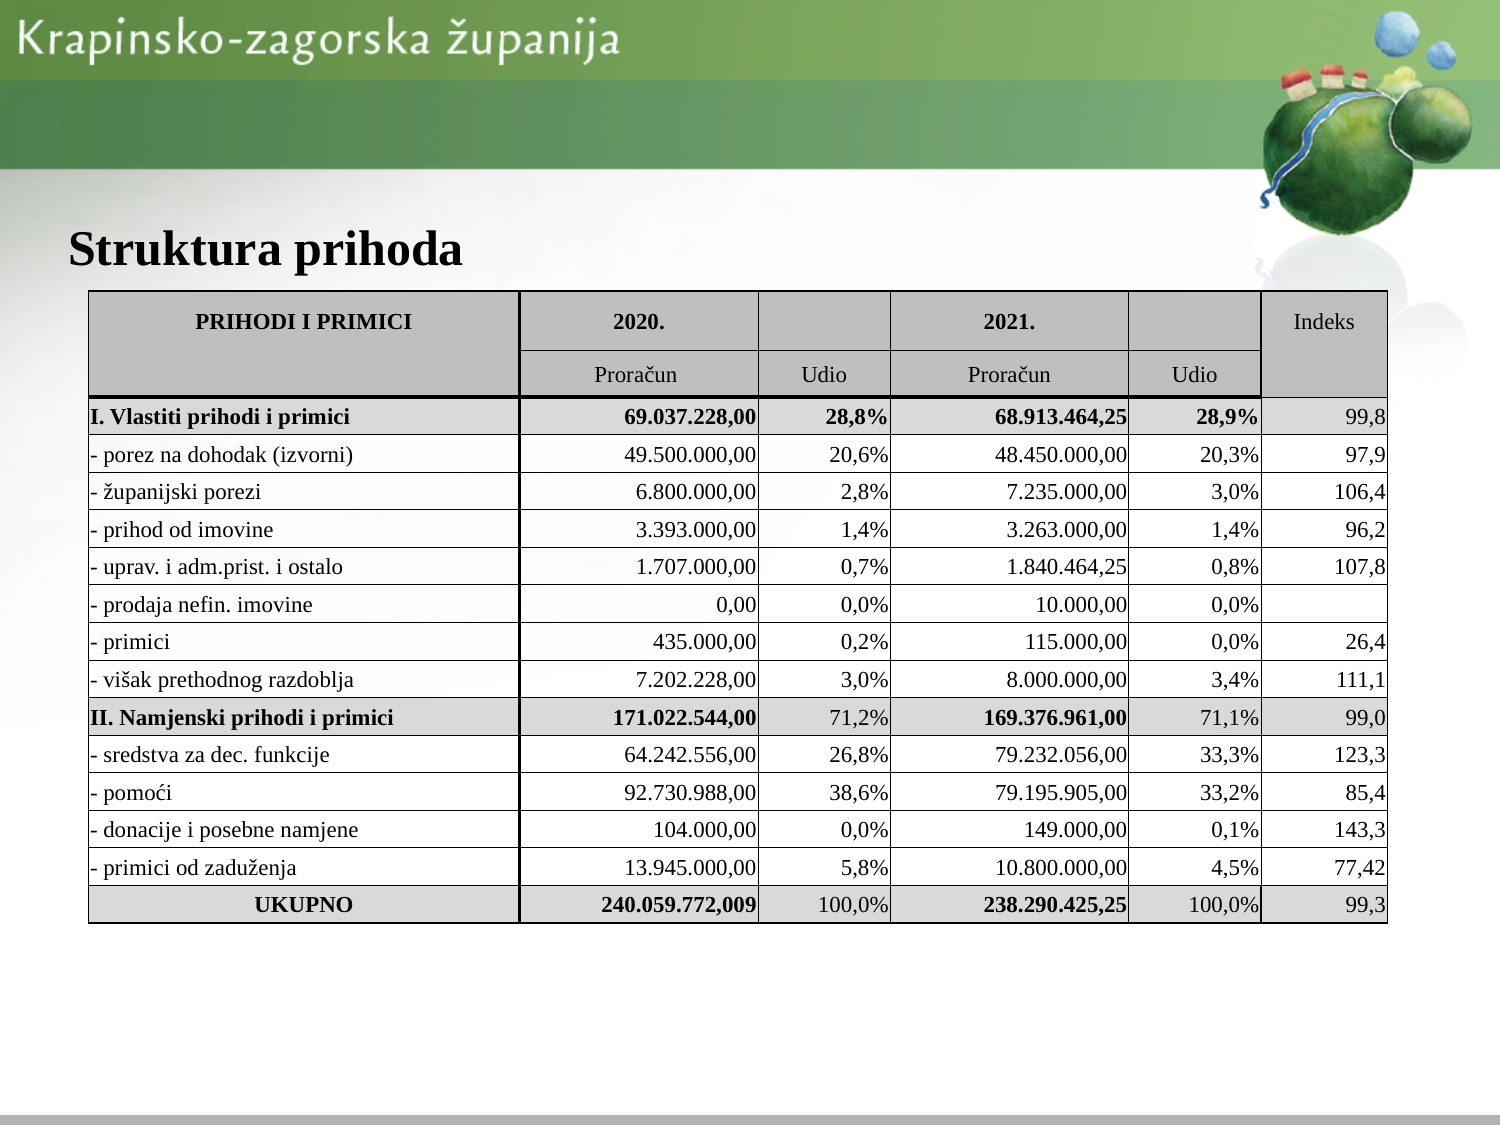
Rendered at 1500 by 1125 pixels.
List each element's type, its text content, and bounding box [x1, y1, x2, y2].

table_cell 1,4% [1129, 510, 1261, 547]
table_cell Proračun [891, 351, 1128, 395]
table_cell 79.232.056,00 [891, 736, 1128, 772]
table_cell - prihod od imovine [89, 510, 518, 547]
table_cell 0,2% [759, 623, 890, 660]
table_cell 10.800.000,00 [891, 848, 1128, 885]
table_cell Udio [759, 351, 890, 395]
table_cell 69.037.228,00 [521, 399, 758, 434]
table_cell 85,4 [1262, 773, 1387, 810]
table_cell 0,7% [759, 548, 890, 584]
table_cell 92.730.988,00 [521, 773, 758, 810]
table_header [1129, 292, 1260, 350]
table_cell 33,3% [1129, 736, 1261, 772]
table_cell 7.202.228,00 [521, 661, 758, 697]
table_cell - primici [89, 623, 518, 660]
table_cell 0,0% [1129, 623, 1261, 660]
table_cell 3,4% [1129, 661, 1261, 697]
table_cell I. Vlastiti prihodi i primici [89, 399, 518, 434]
table_cell 77,42 [1262, 848, 1387, 885]
table_cell 100,0% [759, 886, 890, 922]
table_cell 68.913.464,25 [891, 399, 1128, 434]
table_cell 20,6% [759, 435, 890, 472]
table_cell 6.800.000,00 [521, 473, 758, 509]
table_header 2021. [891, 292, 1128, 350]
table_cell 1,4% [759, 510, 890, 547]
table_cell 3,0% [759, 661, 890, 697]
table_cell 96,2 [1262, 510, 1387, 547]
table_cell 97,9 [1262, 435, 1387, 472]
table_cell 13.945.000,00 [521, 848, 758, 885]
table_cell - županijski porezi [89, 473, 518, 509]
table_cell 240.059.772,009 [521, 886, 758, 922]
table_cell 0,1% [1129, 811, 1261, 847]
table_cell 106,4 [1262, 473, 1387, 509]
table_cell 20,3% [1129, 435, 1261, 472]
table_cell UKUPNO [89, 886, 518, 922]
table_cell 4,5% [1129, 848, 1261, 885]
table_cell Proračun [521, 351, 758, 395]
table_cell 100,0% [1129, 886, 1260, 922]
table_cell 71,1% [1129, 698, 1261, 735]
table_cell 38,6% [759, 773, 890, 810]
table_cell 7.235.000,00 [891, 473, 1128, 509]
table_cell 28,8% [759, 399, 890, 434]
table_cell 107,8 [1262, 548, 1387, 584]
list Struktura prihoda [53, 208, 1480, 1043]
table_cell [89, 351, 518, 395]
table_cell 0,0% [759, 811, 890, 847]
table_cell - pomoći [89, 773, 518, 810]
table_cell 123,3 [1262, 736, 1387, 772]
table_cell 99,0 [1262, 698, 1387, 735]
table_cell 3.393.000,00 [521, 510, 758, 547]
table_cell - primici od zaduženja [89, 848, 518, 885]
table_cell - višak prethodnog razdoblja [89, 661, 518, 697]
table_cell 0,0% [1129, 585, 1261, 622]
table_cell - donacije i posebne namjene [89, 811, 518, 847]
table_cell 143,3 [1262, 811, 1387, 847]
table_cell 238.290.425,25 [891, 886, 1128, 922]
table_cell 3,0% [1129, 473, 1261, 509]
table_cell - sredstva za dec. funkcije [89, 736, 518, 772]
table_header Indeks [1262, 292, 1387, 351]
table_cell II. Namjenski prihodi i primici [89, 698, 518, 735]
table_cell 26,8% [759, 736, 890, 772]
table_cell 10.000,00 [891, 585, 1128, 622]
table_cell 26,4 [1262, 623, 1387, 660]
table_cell 115.000,00 [891, 623, 1128, 660]
table_cell 49.500.000,00 [521, 435, 758, 472]
table_cell 1.840.464,25 [891, 548, 1128, 584]
table_cell 0,0% [759, 585, 890, 622]
table_cell 48.450.000,00 [891, 435, 1128, 472]
table_cell - porez na dohodak (izvorni) [89, 435, 518, 472]
picture [0, 0, 1500, 1115]
table_cell 8.000.000,00 [891, 661, 1128, 697]
table_header 2020. [521, 292, 758, 350]
table_cell 5,8% [759, 848, 890, 885]
table_cell [1262, 585, 1387, 622]
table_cell 71,2% [759, 698, 890, 735]
table_header PRIHODI I PRIMICI [89, 292, 518, 351]
table_cell 111,1 [1262, 661, 1387, 697]
table_cell 171.022.544,00 [521, 698, 758, 735]
table_cell 2,8% [759, 473, 890, 509]
table_cell 104.000,00 [521, 811, 758, 847]
table_cell 79.195.905,00 [891, 773, 1128, 810]
table_cell 99,8 [1262, 398, 1387, 434]
table_cell 33,2% [1129, 773, 1261, 810]
table_cell 3.263.000,00 [891, 510, 1128, 547]
table_cell [1262, 351, 1387, 397]
table_cell - prodaja nefin. imovine [89, 585, 518, 622]
table_cell Udio [1129, 351, 1260, 395]
table_header [759, 292, 890, 350]
table_cell - uprav. i adm.prist. i ostalo [89, 548, 518, 584]
table_cell 0,00 [521, 585, 758, 622]
table_cell 1.707.000,00 [521, 548, 758, 584]
table_cell 99,3 [1262, 886, 1387, 922]
table_cell 28,9% [1129, 399, 1261, 434]
table_cell 64.242.556,00 [521, 736, 758, 772]
table_cell 435.000,00 [521, 623, 758, 660]
table_cell 149.000,00 [891, 811, 1128, 847]
table_cell 169.376.961,00 [891, 698, 1128, 735]
table_cell 0,8% [1129, 548, 1261, 584]
